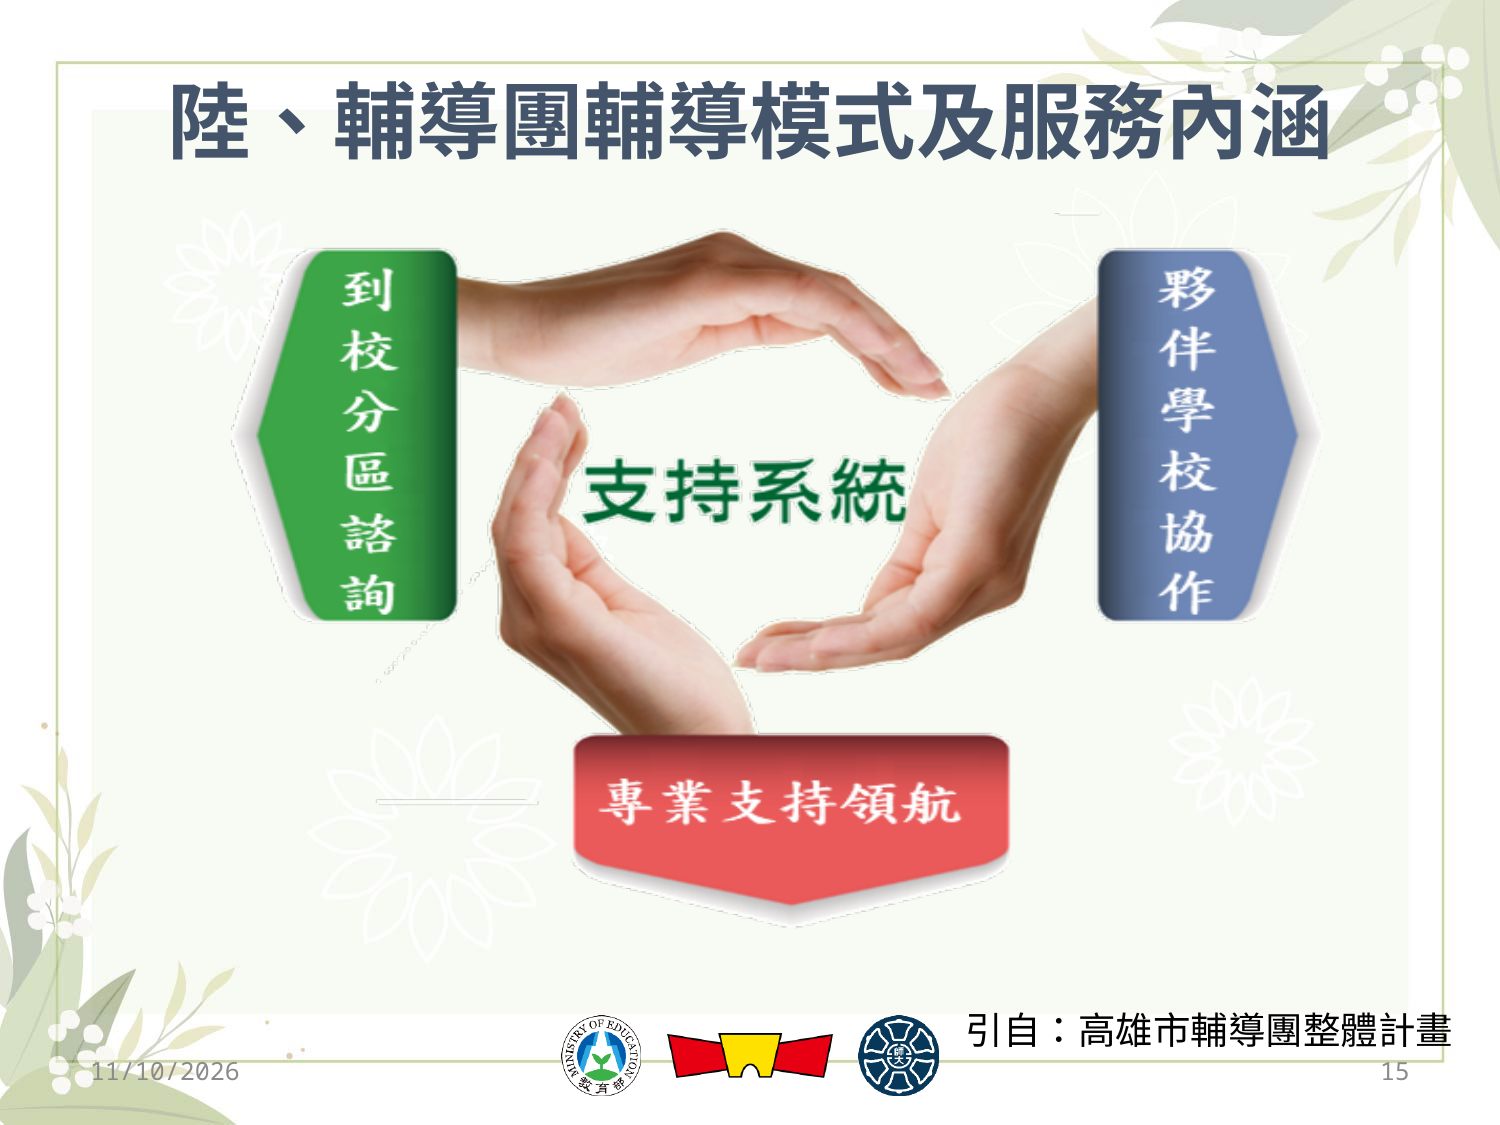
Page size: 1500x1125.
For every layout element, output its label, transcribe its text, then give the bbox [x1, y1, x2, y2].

text_box 引自：高雄市輔導團整體計畫 [950, 1000, 1471, 1060]
title 陸、輔導團輔導模式及服務內涵 [75, 24, 1425, 213]
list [229, 212, 1327, 929]
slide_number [75, 1042, 425, 1103]
picture [0, 0, 1500, 1125]
slide_number 15 [1074, 1060, 1425, 1103]
